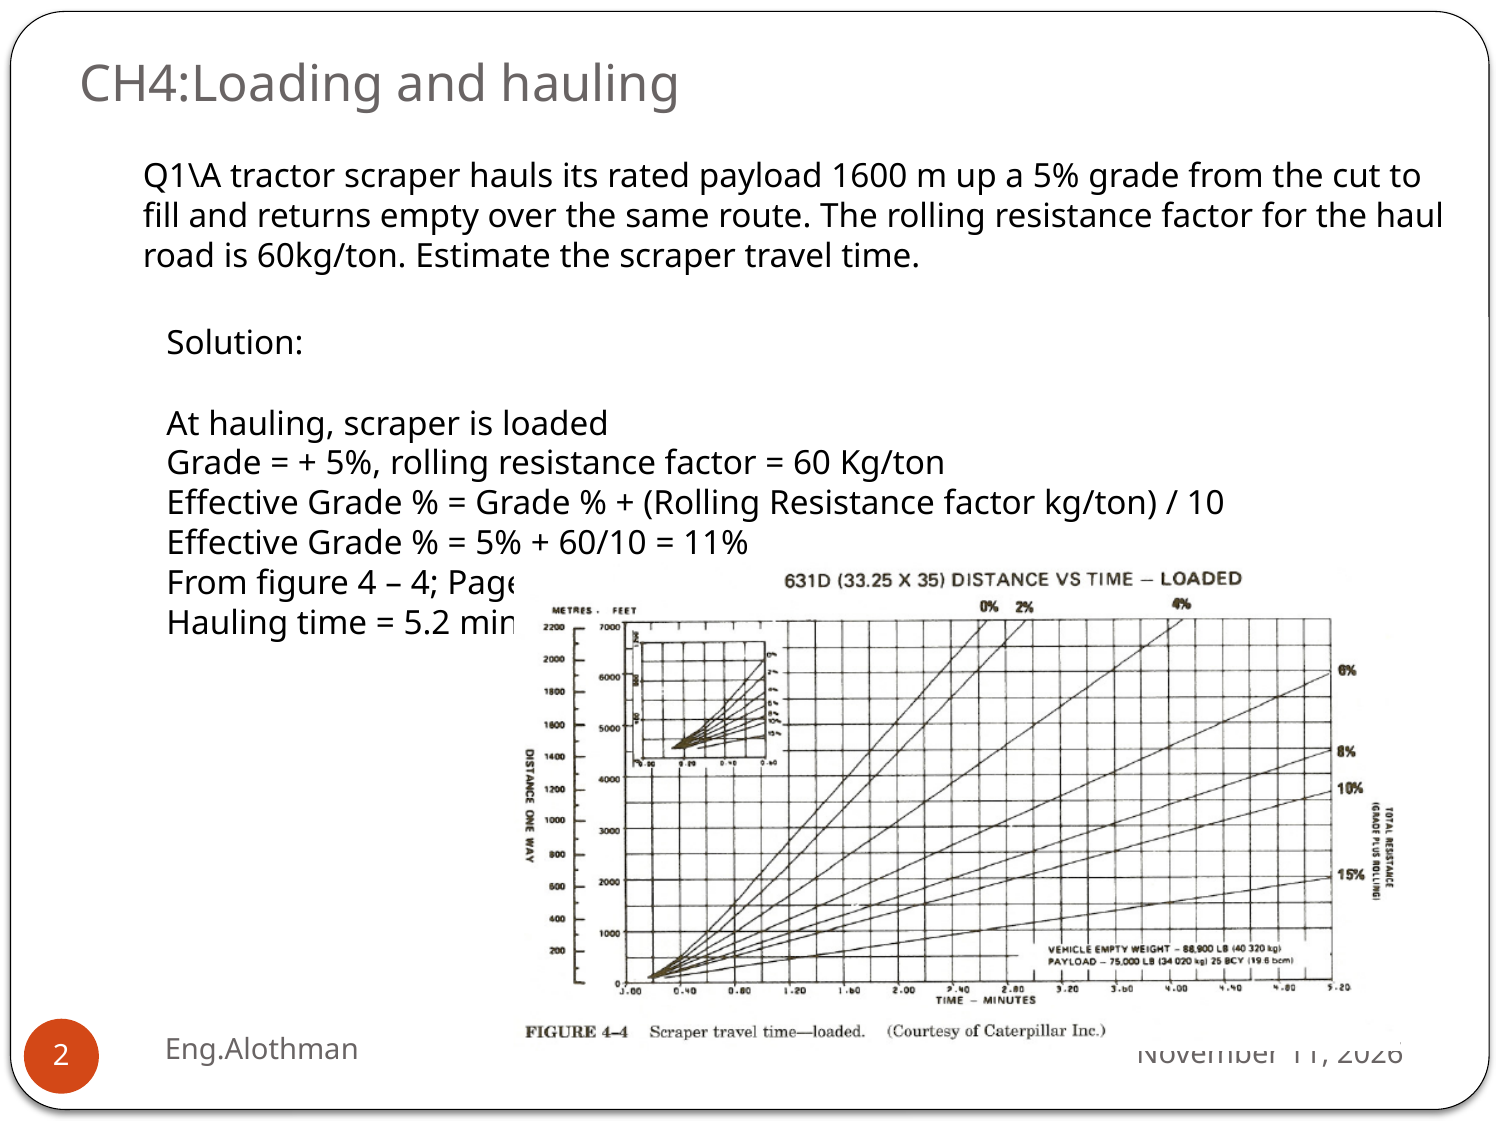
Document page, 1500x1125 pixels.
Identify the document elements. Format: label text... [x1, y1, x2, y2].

footer Eng.Alothman [150, 1012, 800, 1088]
title CH4:Loading and hauling [64, 42, 1449, 127]
picture [513, 562, 1401, 1051]
slide_number 2 [23, 1018, 99, 1094]
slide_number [1012, 1015, 1419, 1094]
text_box Solution: At hauling, scraper is loaded Grade = + 5%, rolling resistance factor = 60 Kg/ton Effective Grade % = Grade % + (Rolling Resistance factor kg/ton) / 10 Effective Grade % = 5% + 60/10 = 11% From figure 4 – 4; Page.53 Hauling time = 5.2 min. [76, 314, 1459, 689]
text_box Q1\A tractor scraper hauls its rated payload 1600 m up a 5% grade from the cut to fill and returns empty over the same route. The rolling resistance factor for the haul road is 60kg/ton. Estimate the scraper travel time. [53, 147, 1477, 282]
